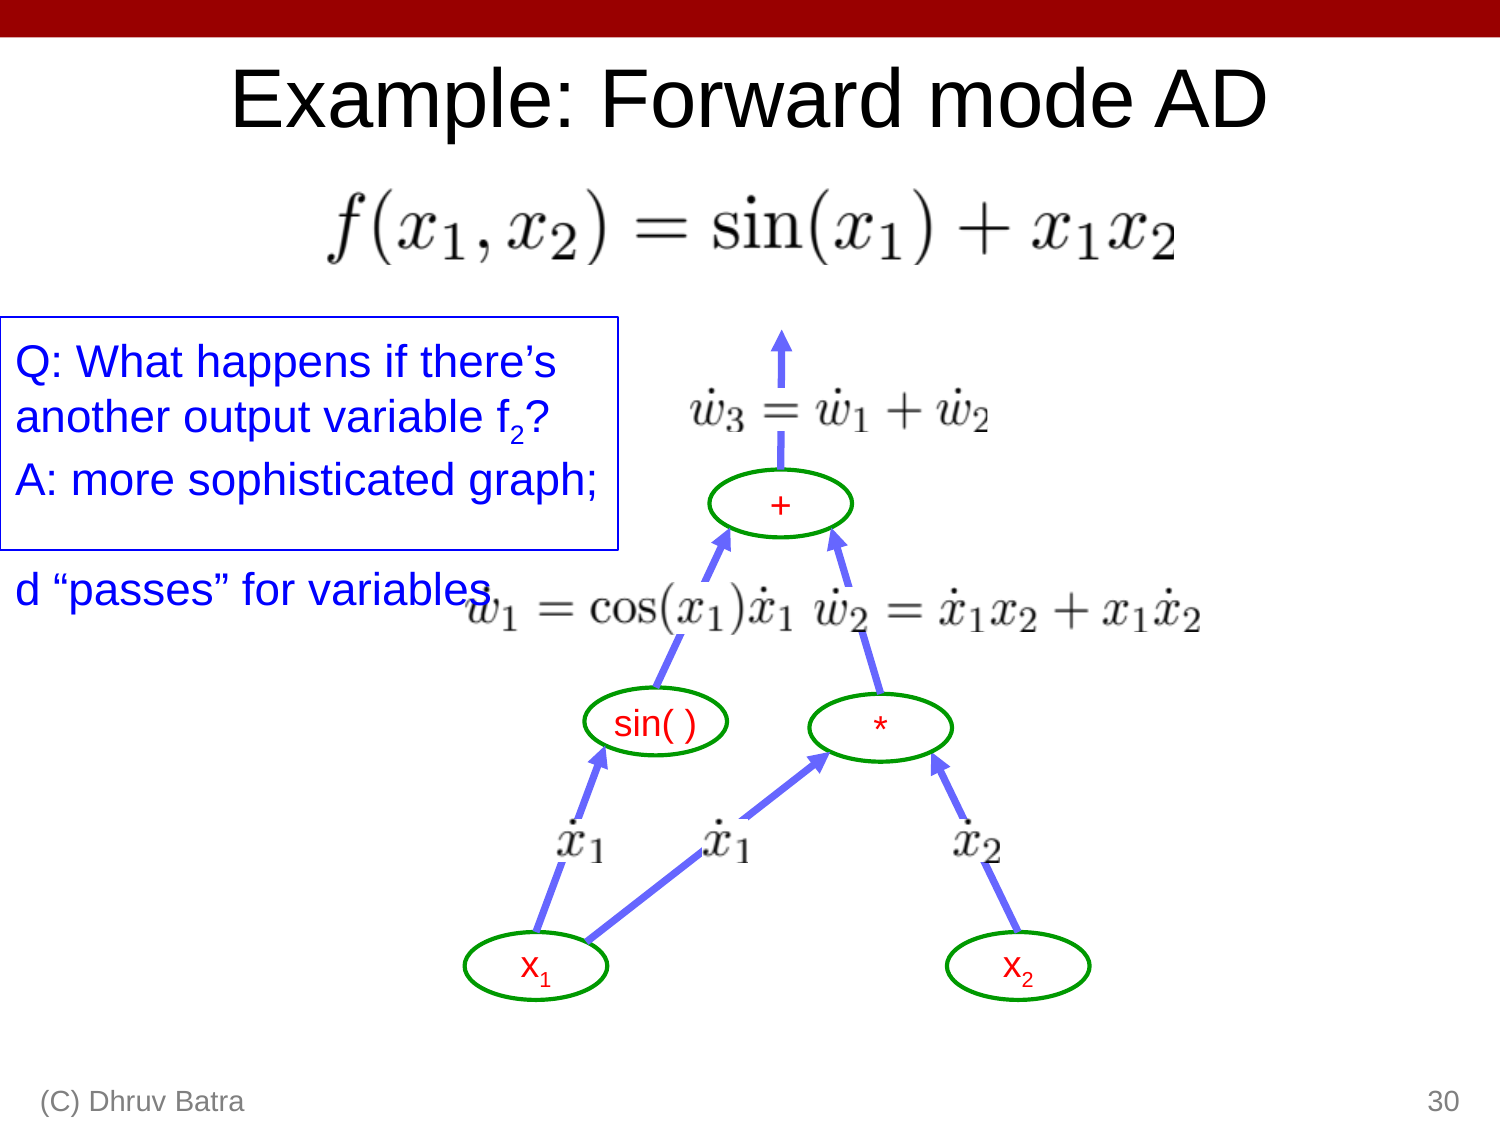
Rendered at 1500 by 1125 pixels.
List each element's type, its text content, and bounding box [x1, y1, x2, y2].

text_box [930, 751, 1019, 933]
picture [951, 818, 1001, 863]
picture [814, 587, 1201, 632]
picture [464, 582, 792, 635]
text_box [830, 527, 881, 585]
text_box x2 [946, 932, 1090, 1000]
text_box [535, 745, 606, 933]
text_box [655, 527, 731, 580]
text_box Q: What happens if there’s another output variable f2? A: more sophisticated graph; d “passes” for variables [0, 317, 619, 550]
slide_number 30 [1162, 1049, 1476, 1125]
picture [325, 187, 1175, 265]
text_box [655, 643, 731, 688]
text_box sin( ) [584, 687, 728, 750]
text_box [586, 751, 831, 943]
text_box + [709, 469, 853, 538]
picture [555, 818, 603, 863]
title Example: Forward mode AD [112, 37, 1388, 151]
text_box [830, 641, 881, 694]
text_box * [809, 693, 953, 762]
picture [701, 818, 749, 863]
footer (C) Dhruv Batra [24, 1049, 501, 1125]
picture [689, 387, 988, 432]
text_box x1 [464, 932, 608, 1000]
